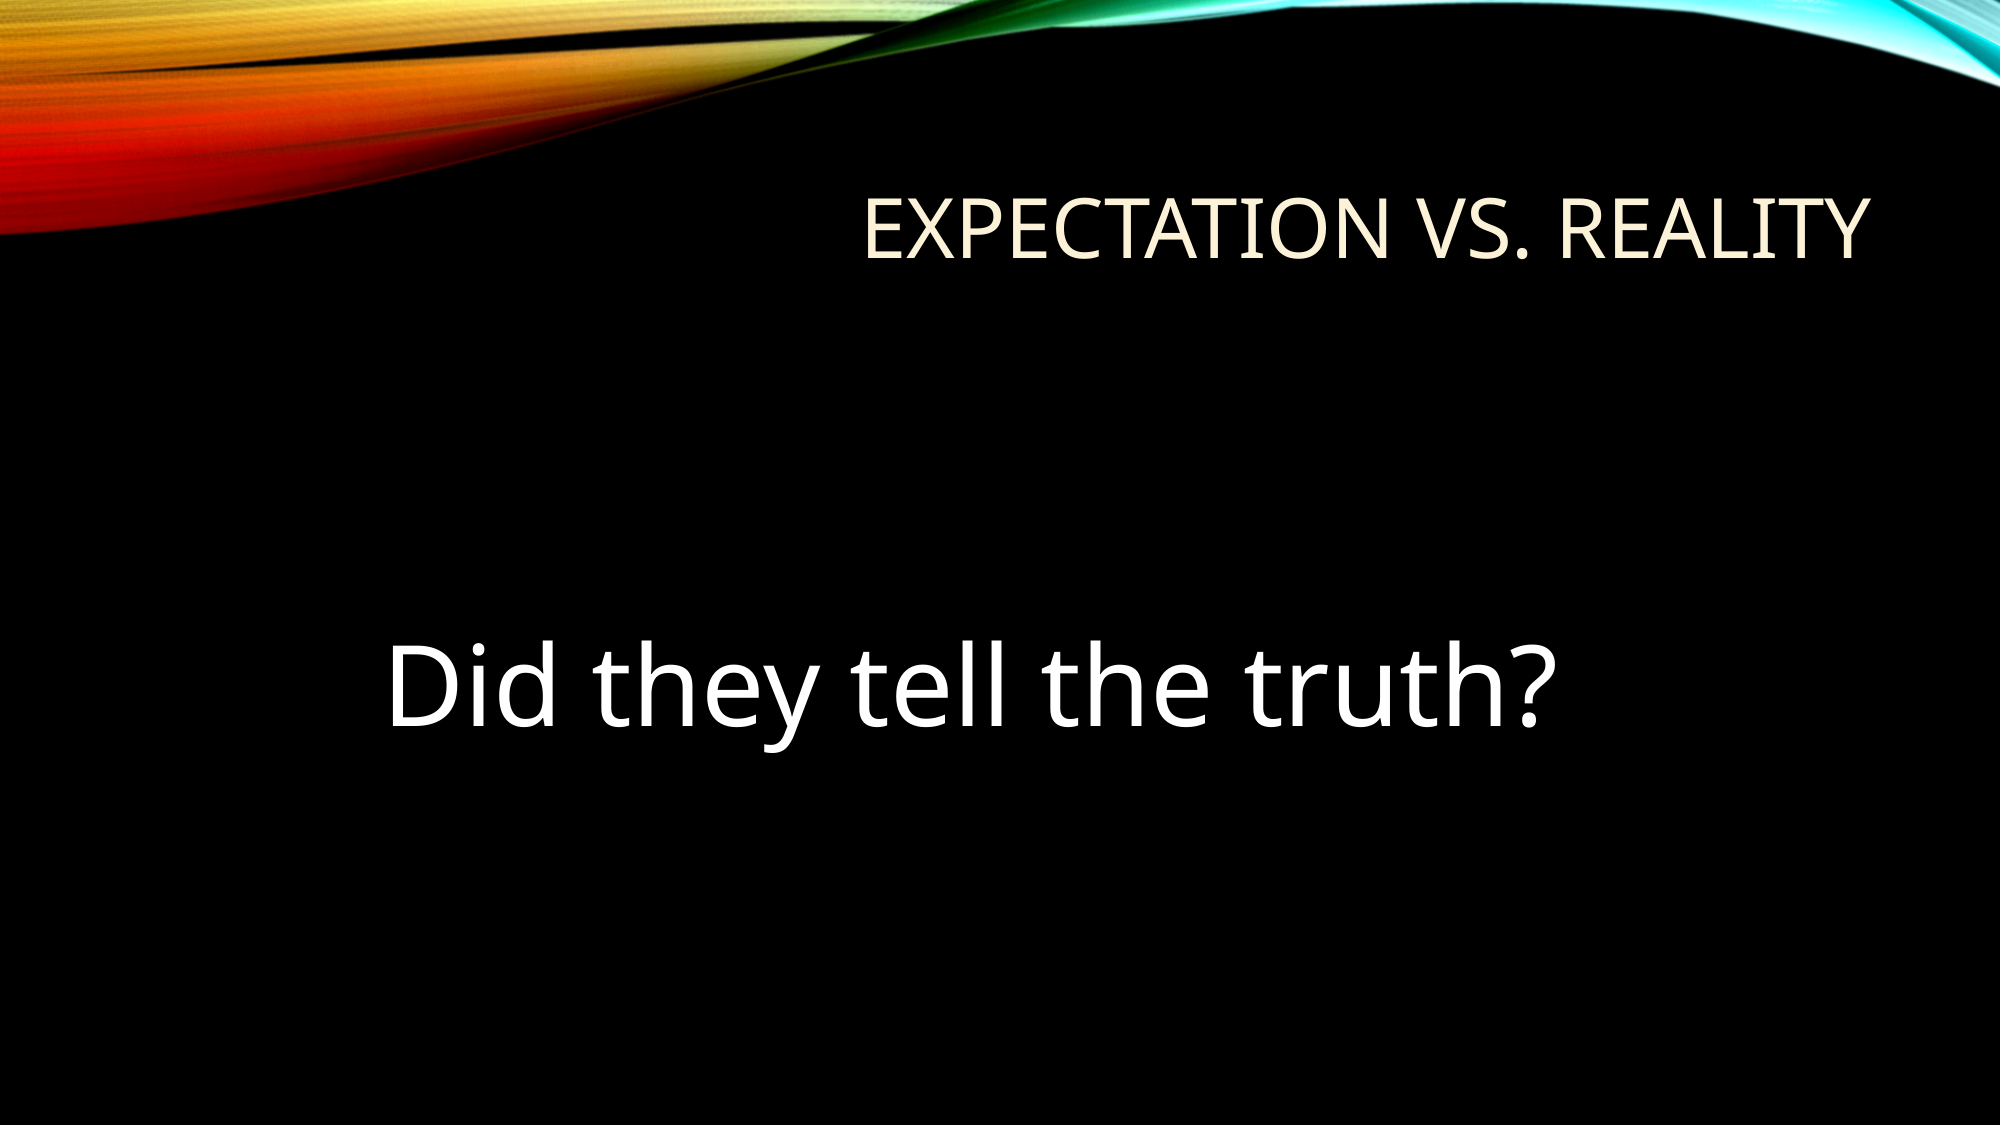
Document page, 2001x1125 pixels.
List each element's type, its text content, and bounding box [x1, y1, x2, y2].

title Expectation vs. Reality [474, 125, 1888, 338]
list Did they tell the truth? [112, 360, 1888, 1021]
picture [0, 0, 2000, 237]
